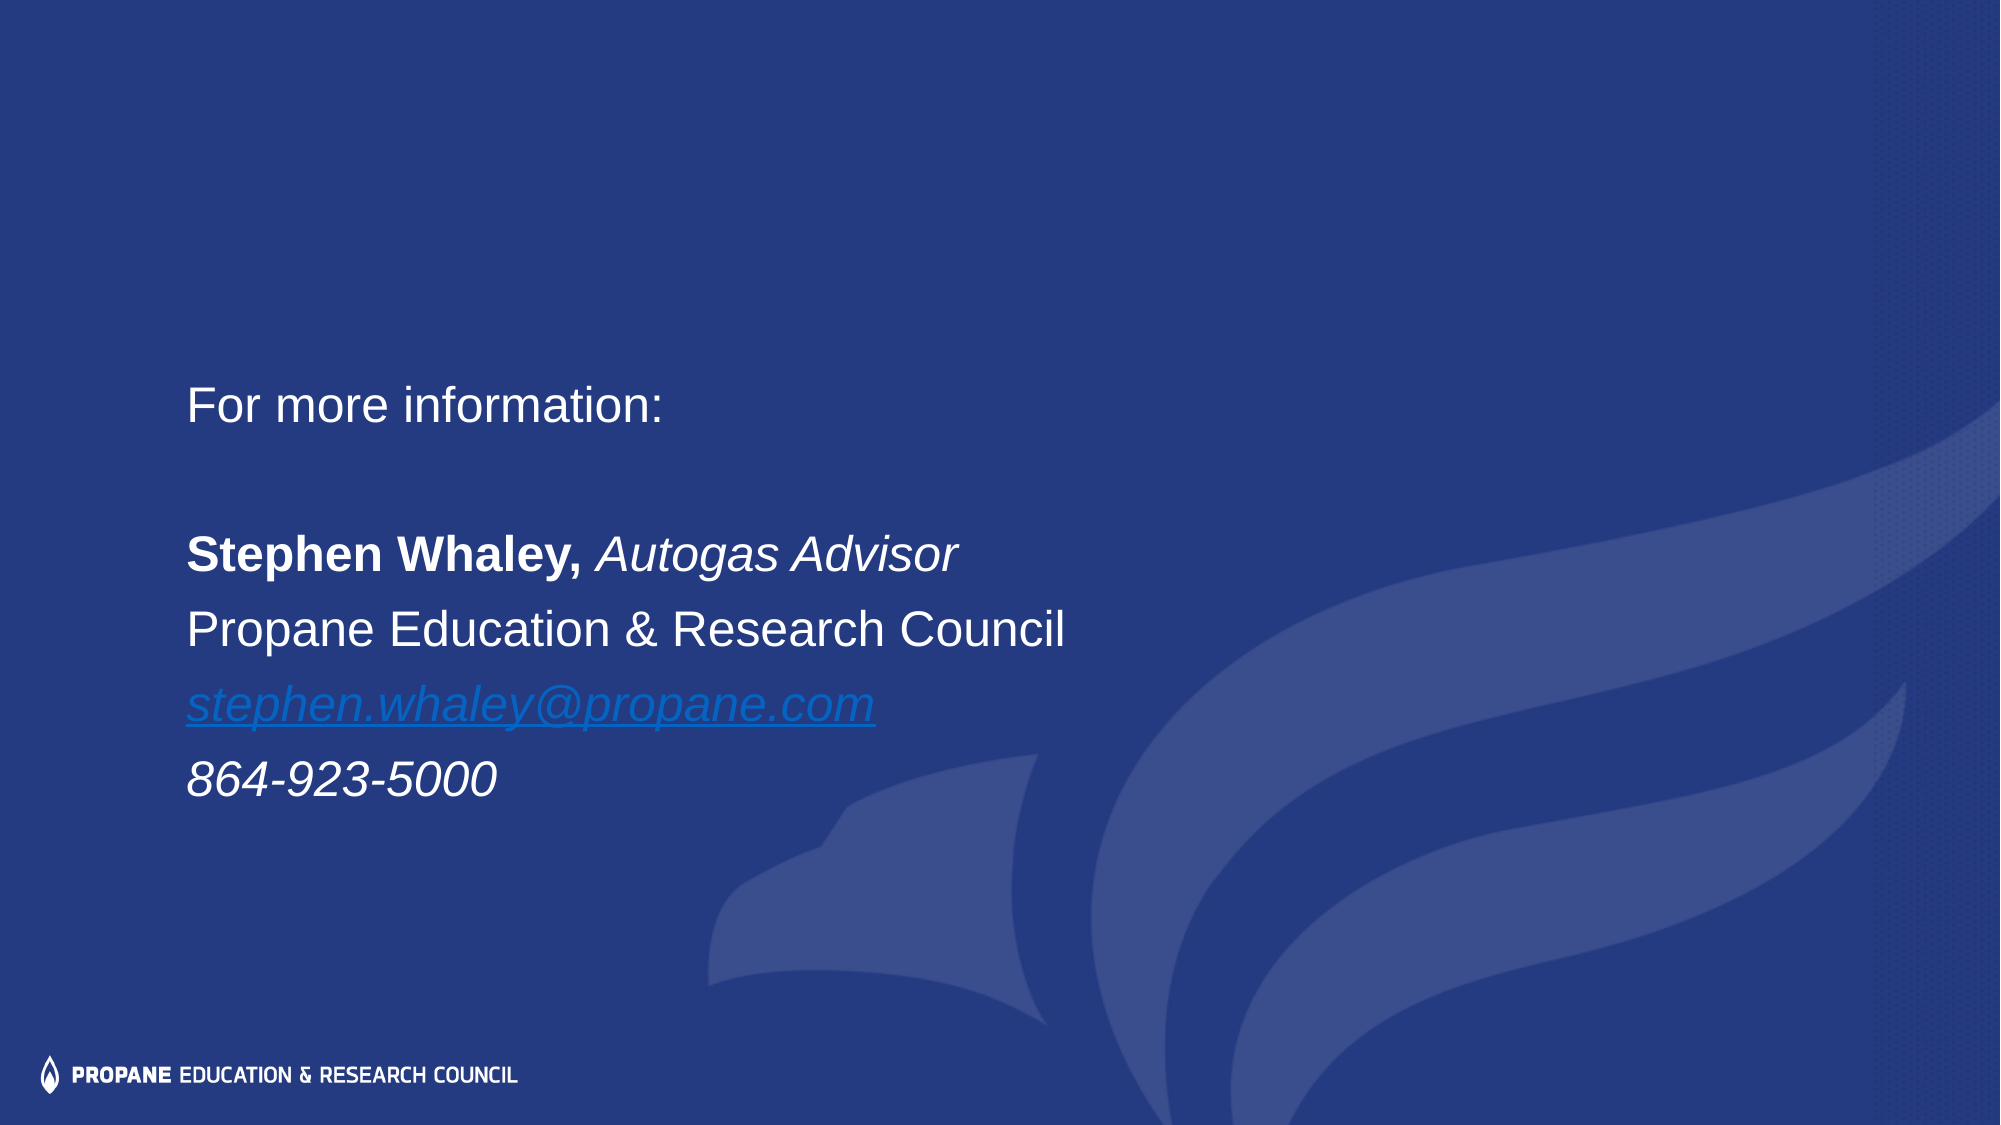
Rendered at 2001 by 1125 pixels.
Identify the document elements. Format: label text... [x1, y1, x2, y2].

list For more information: Stephen Whaley, Autogas Advisor Propane Education & Research Council stephen.whaley@propane.com 864-923-5000 [171, 187, 1897, 890]
picture [0, 0, 2000, 1125]
